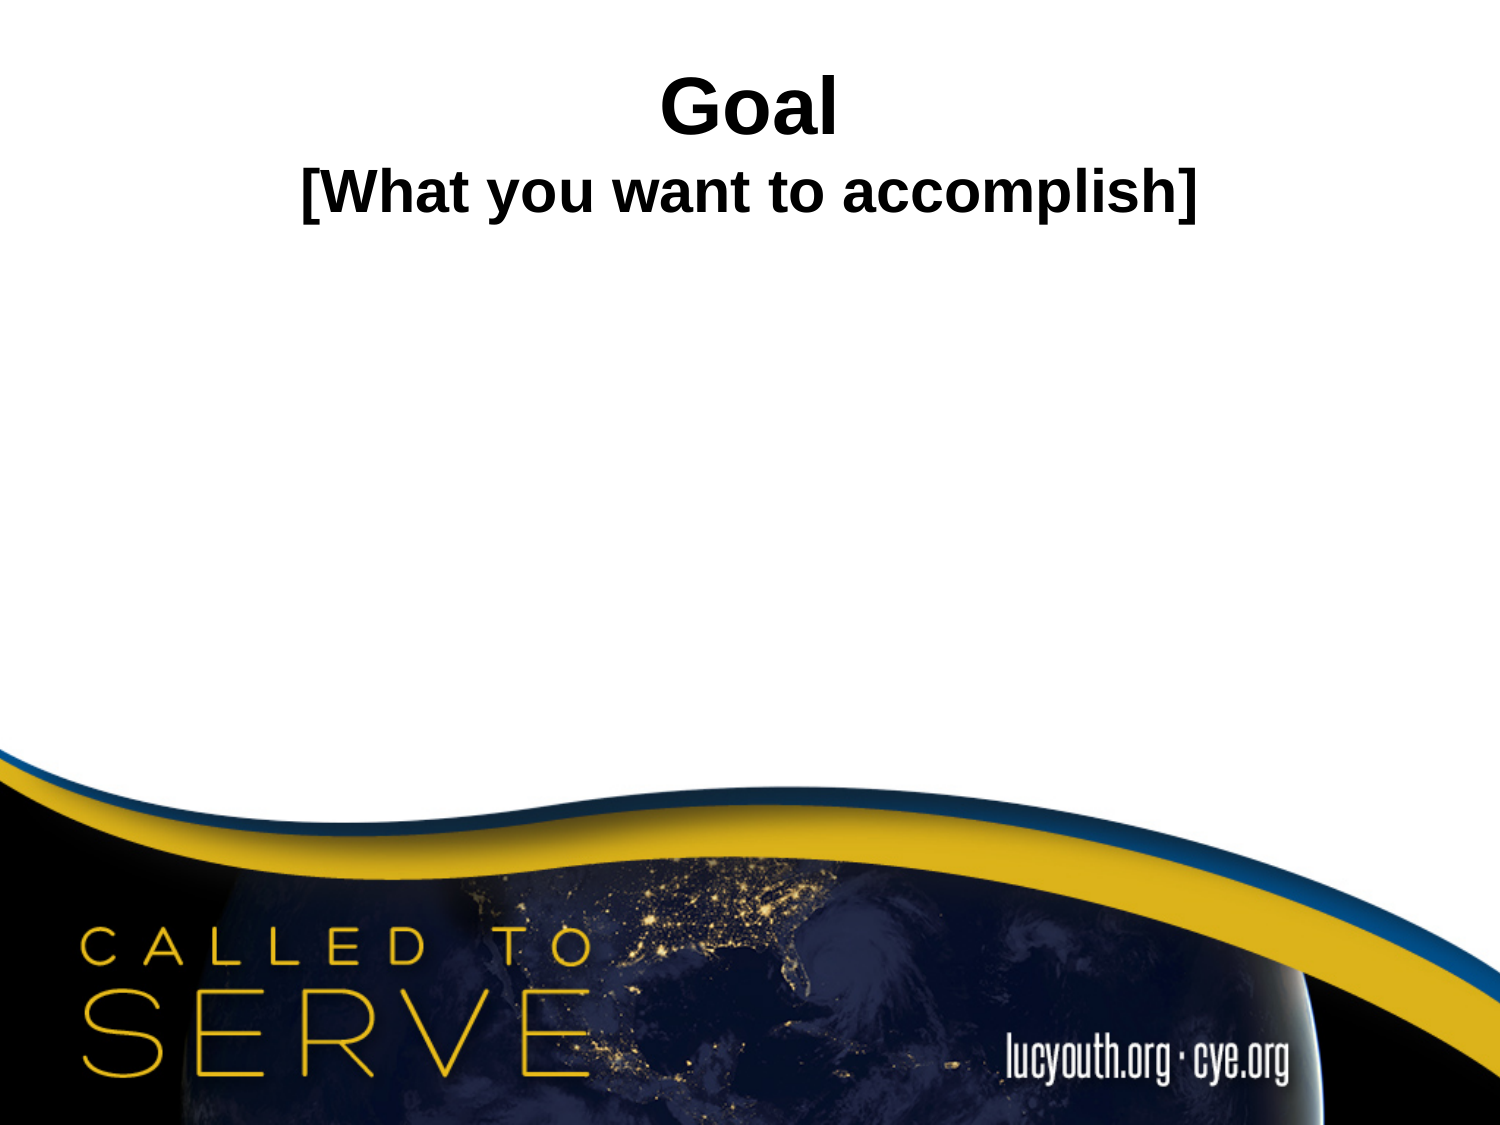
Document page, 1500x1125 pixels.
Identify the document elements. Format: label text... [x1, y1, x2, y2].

title Goal [What you want to accomplish] [75, 45, 1425, 233]
picture [0, 0, 1500, 1125]
text_box [903, 148, 935, 210]
